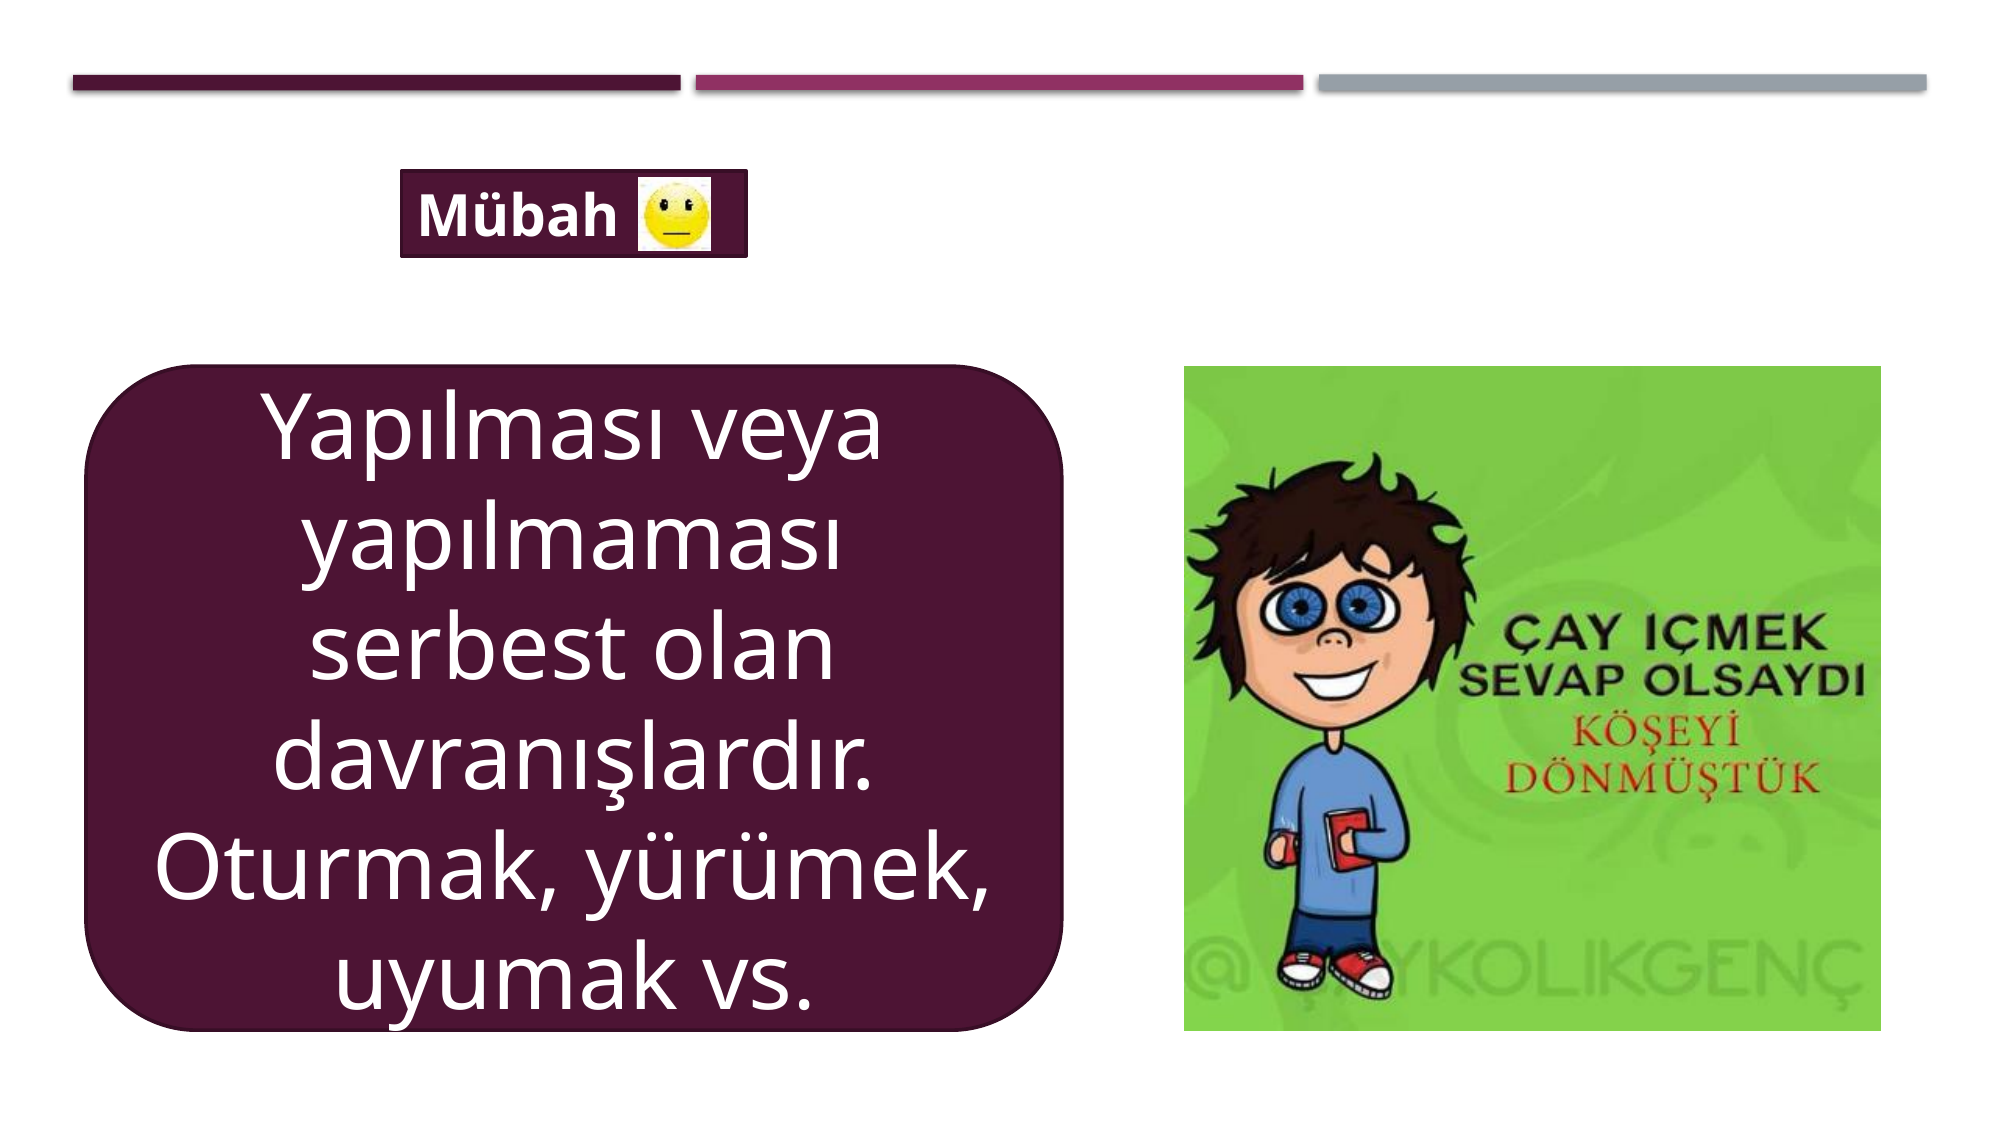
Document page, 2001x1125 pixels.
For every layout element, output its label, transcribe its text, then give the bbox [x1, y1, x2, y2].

picture [638, 177, 711, 251]
text_box Yapılması veya yapılmaması serbest olan davranışlardır. Oturmak, yürümek, uyumak vs. [84, 364, 1064, 1032]
picture [1184, 365, 1882, 1031]
text_box Mübah [400, 169, 748, 258]
